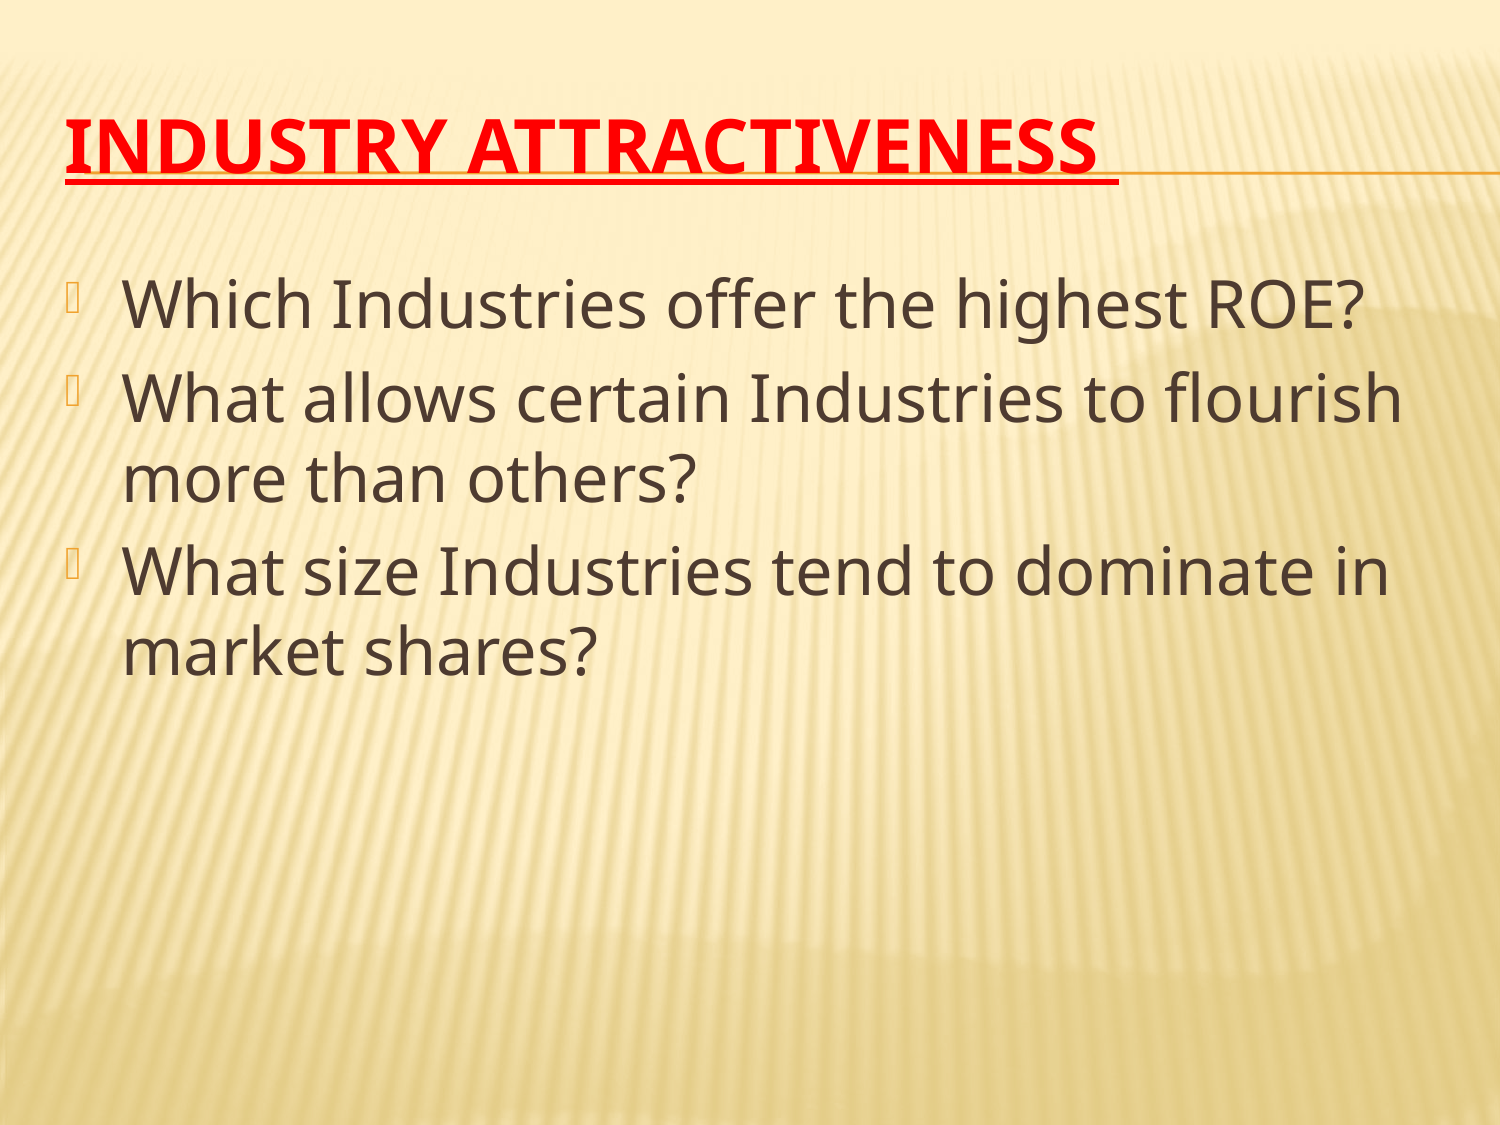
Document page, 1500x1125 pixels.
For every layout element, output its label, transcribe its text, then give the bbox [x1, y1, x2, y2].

title Industry Attractiveness [50, 75, 1475, 213]
list Which Industries offer the highest ROE? What allows certain Industries to flourish more than others? What size Industries tend to dominate in market shares? [50, 254, 1475, 998]
